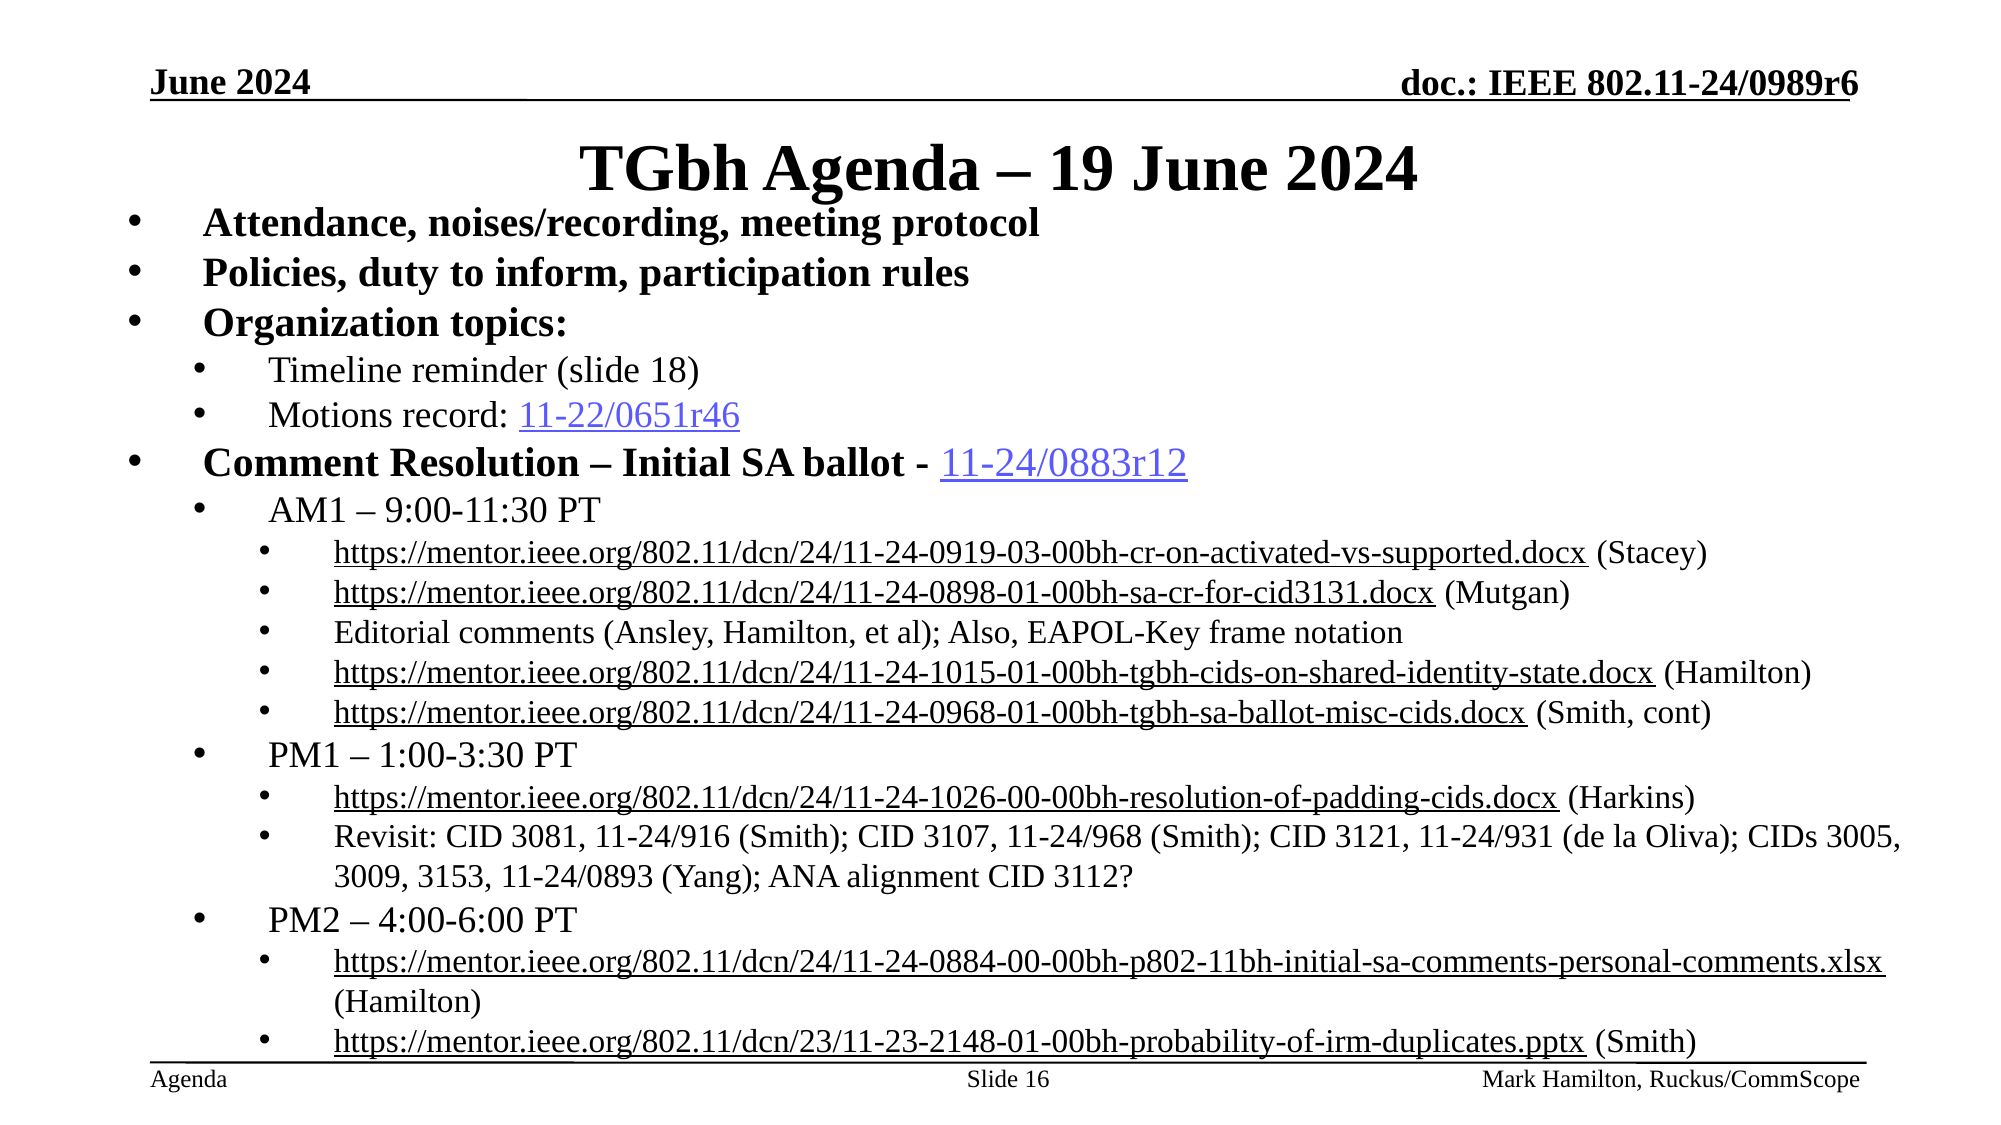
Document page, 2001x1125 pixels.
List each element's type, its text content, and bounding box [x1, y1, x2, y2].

slide_number Slide 16 [950, 1061, 1067, 1123]
list Attendance, noises/recording, meeting protocol Policies, duty to inform, participation rules Organization topics: Timeline reminder (slide 18) Motions record: 11-22/0651r46 Comment Resolution – Initial SA ballot - 11-24/0883r12 AM1 – 9:00-11:30 PT https://mentor.ieee.org/802.11/dcn/24/11-24-0919-03-00bh-cr-on-activated-vs-supported.docx (Stacey) https://mentor.ieee.org/802.11/dcn/24/11-24-0898-01-00bh-sa-cr-for-cid3131.docx (Mutgan) Editorial comments (Ansley, Hamilton, et al); Also, EAPOL-Key frame notation https://mentor.ieee.org/802.11/dcn/24/11-24-1015-01-00bh-tgbh-cids-on-shared-identity-state.docx (Hamilton) https://mentor.ieee.org/802.11/dcn/24/11-24-0968-01-00bh-tgbh-sa-ballot-misc-cids.docx (Smith, cont) PM1 – 1:00-3:30 PT https://mentor.ieee.org/802.11/dcn/24/11-24-1026-00-00bh-resolution-of-padding-cids.docx (Harkins) Revisit: CID 3081, 11-24/916 (Smith); CID 3107, 11-24/968 (Smith); CID 3121, 11-24/931 (de la Oliva); CIDs 3005, 3009, 3153, 11-24/0893 (Yang); ANA alignment CID 3112? PM2 – 4:00-6:00 PT https://mentor.ieee.org/802.11/dcn/24/11-24-0884-00-00bh-p802-11bh-initial-sa-comments-personal-comments.xlsx (Hamilton) https://mentor.ieee.org/802.11/dcn/23/11-23-2148-01-00bh-probability-of-irm-duplicates.pptx (Smith) [112, 187, 1926, 1063]
title TGbh Agenda – 19 June 2024 [149, 124, 1850, 187]
